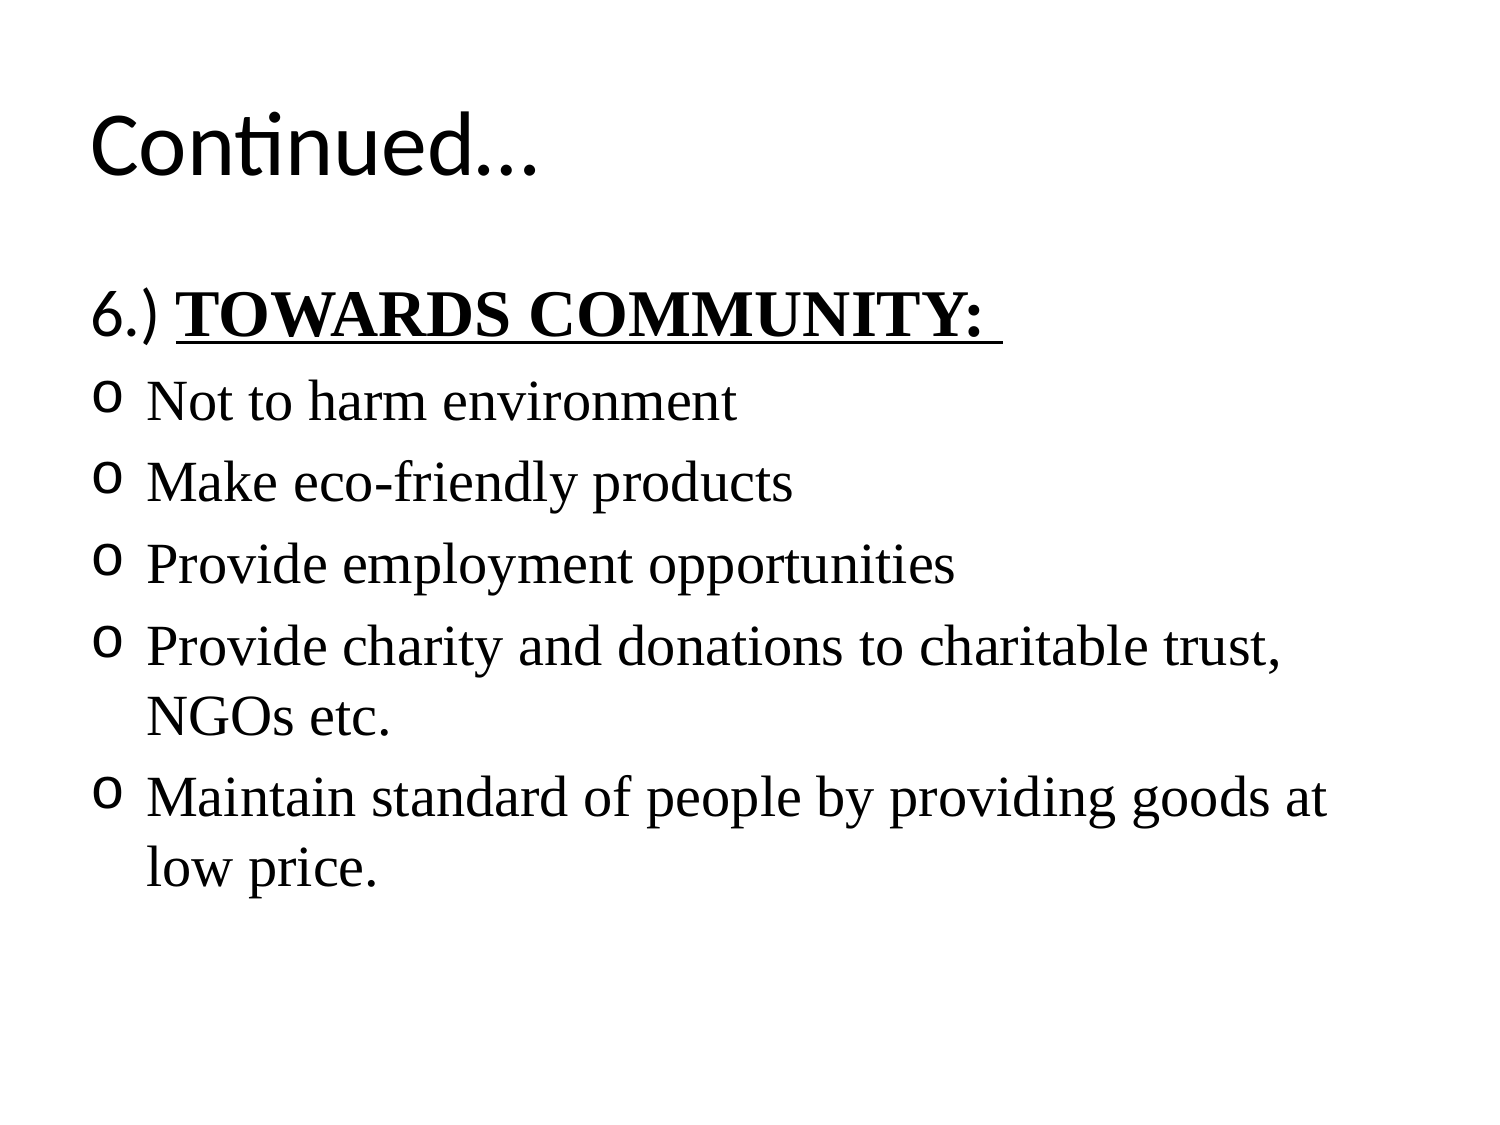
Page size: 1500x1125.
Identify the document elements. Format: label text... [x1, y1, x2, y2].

title Continued… [75, 45, 1425, 233]
list 6.) TOWARDS COMMUNITY: Not to harm environment Make eco-friendly products Provide employment opportunities Provide charity and donations to charitable trust, NGOs etc. Maintain standard of people by providing goods at low price. [75, 262, 1425, 1005]
